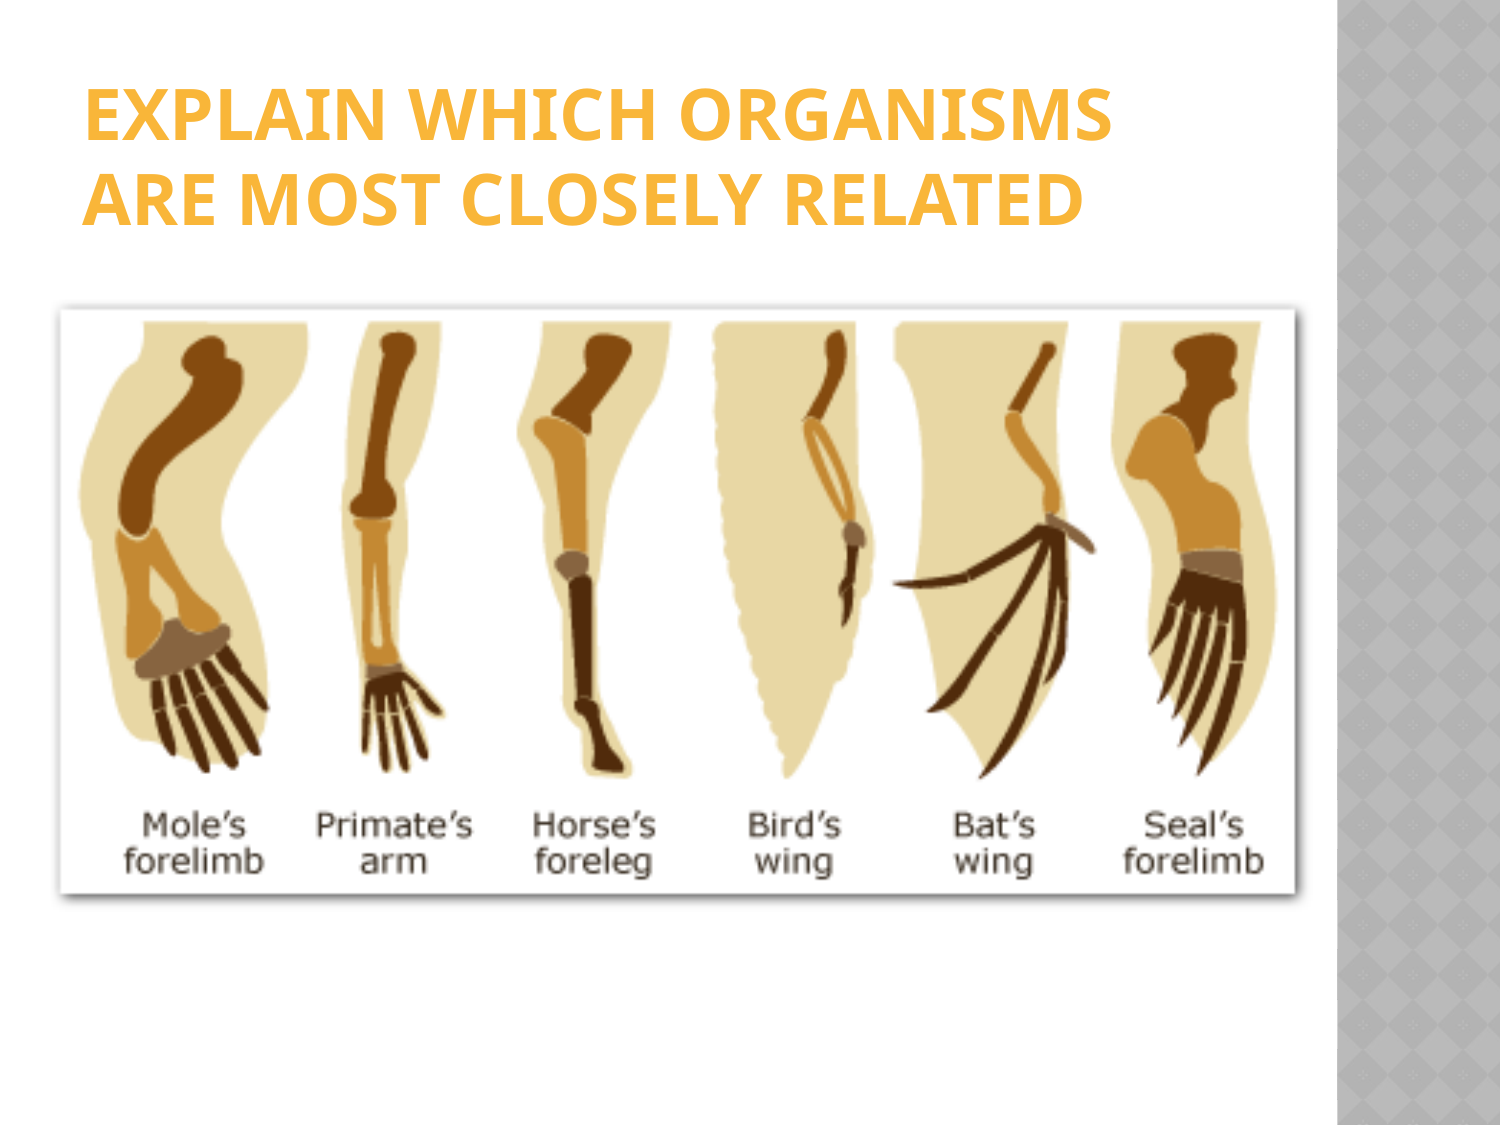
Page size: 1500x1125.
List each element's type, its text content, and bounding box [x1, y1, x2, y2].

title EXPLAIN WHICH ORGANISMS ARE MOST CLOSELY RELATED [75, 52, 1263, 240]
picture [49, 299, 1313, 912]
